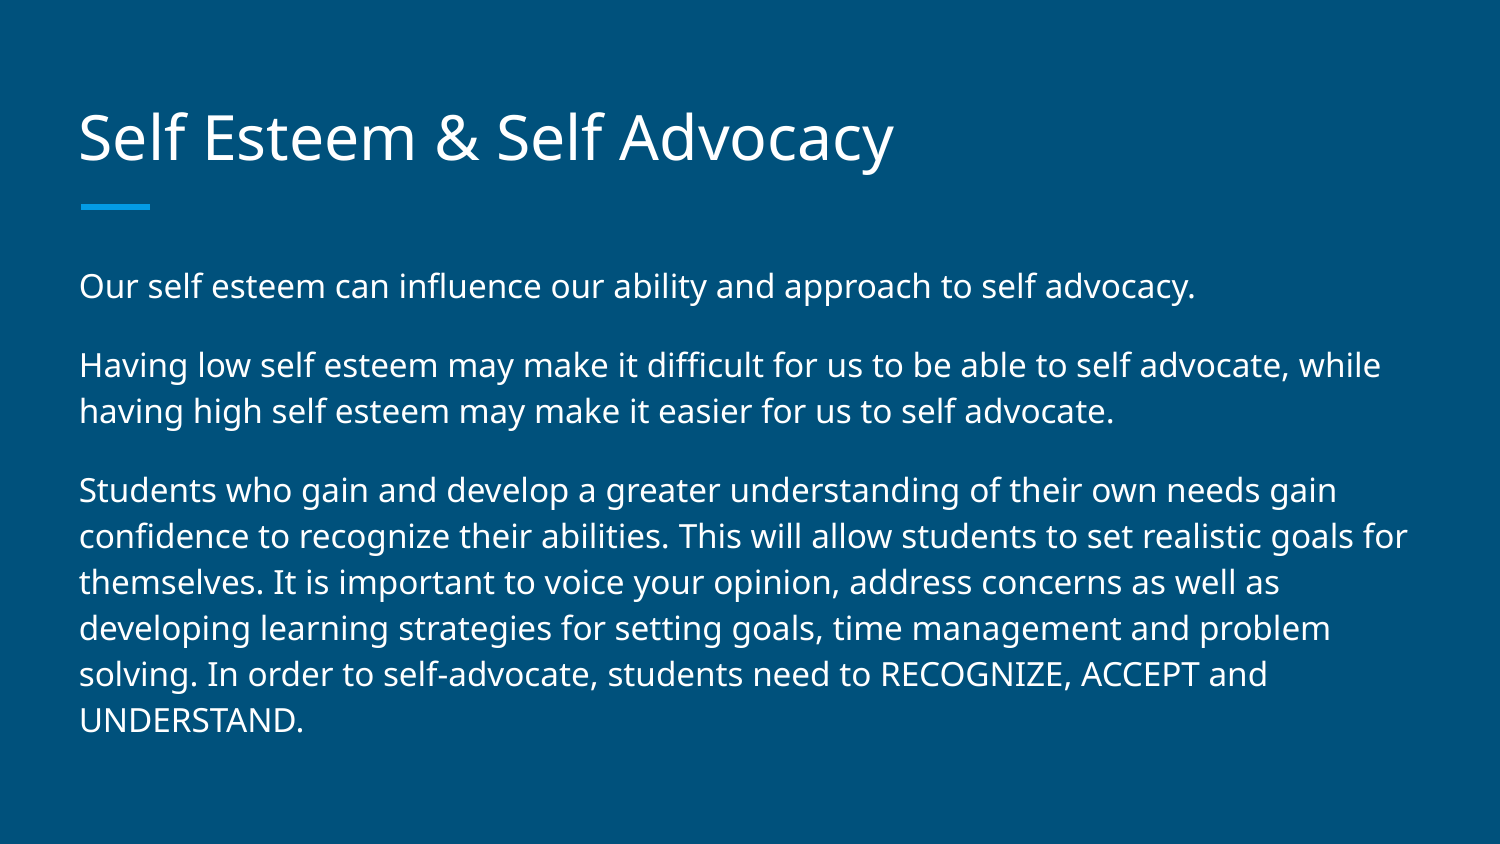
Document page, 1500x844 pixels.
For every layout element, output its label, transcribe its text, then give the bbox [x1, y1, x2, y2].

list Our self esteem can influence our ability and approach to self advocacy. Having low self esteem may make it difficult for us to be able to self advocate, while having high self esteem may make it easier for us to self advocate. Students who gain and develop a greater understanding of their own needs gain confidence to recognize their abilities. This will allow students to set realistic goals for themselves. It is important to voice your opinion, address concerns as well as developing learning strategies for setting goals, time management and problem solving. In order to self-advocate, students need to RECOGNIZE, ACCEPT and UNDERSTAND. [63, 244, 1437, 750]
title Self Esteem & Self Advocacy [63, 75, 1437, 188]
